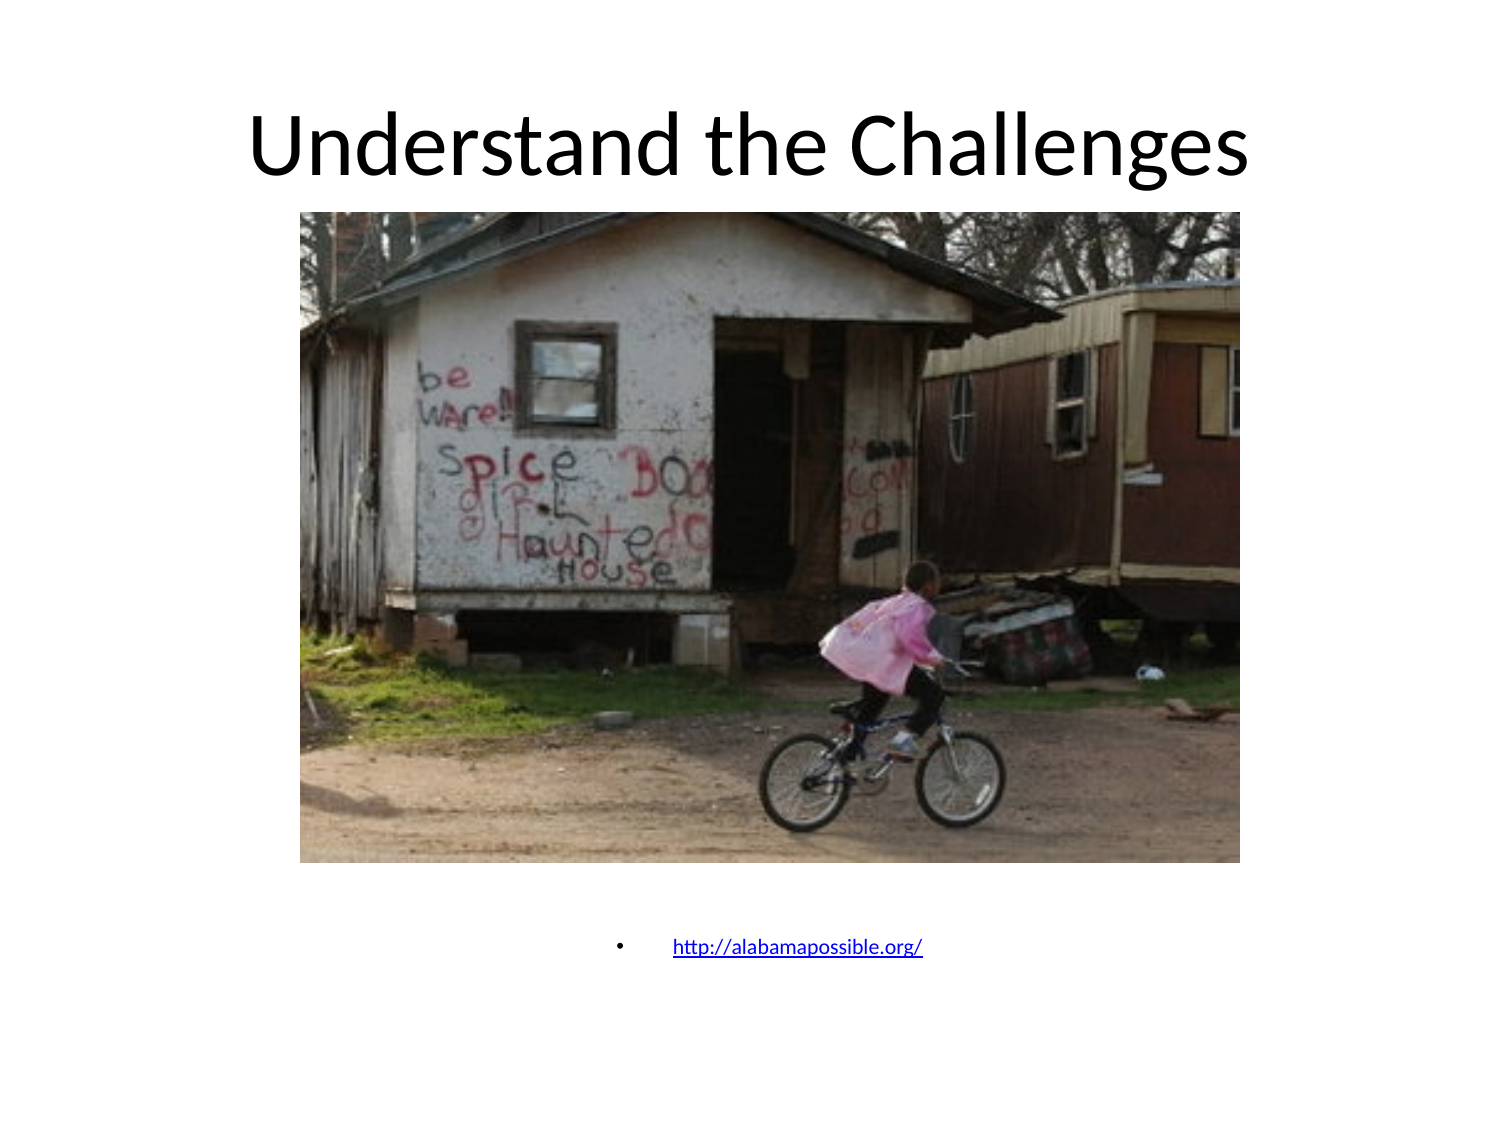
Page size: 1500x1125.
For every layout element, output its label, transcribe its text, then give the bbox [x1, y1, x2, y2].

title Understand the Challenges [75, 45, 1425, 233]
list http://alabamapossible.org/ [213, 925, 1326, 1039]
picture [299, 212, 1240, 863]
